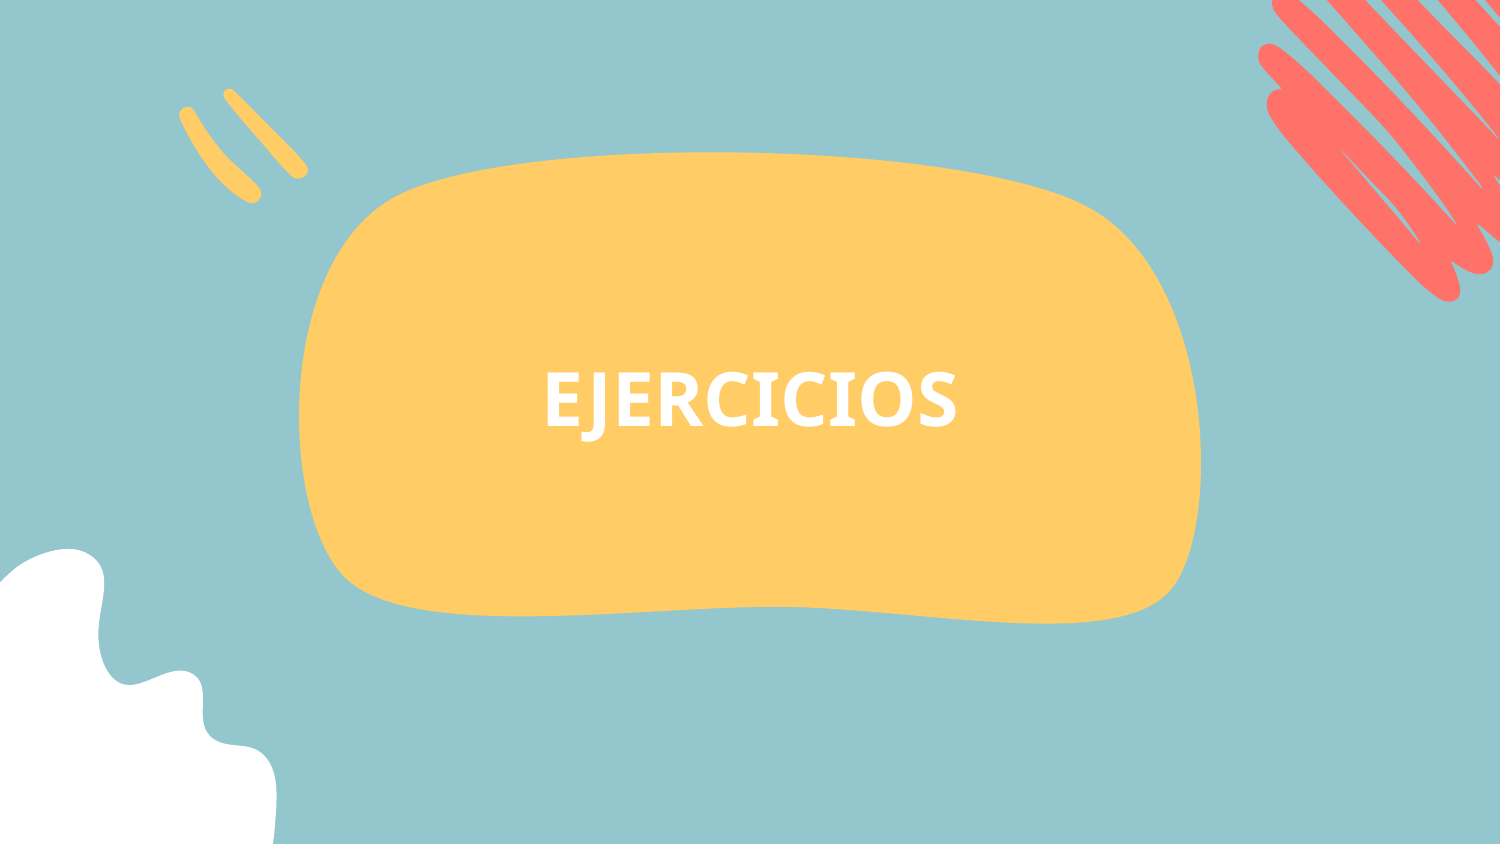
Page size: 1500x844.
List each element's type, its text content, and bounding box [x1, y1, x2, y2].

title EJERCICIOS [370, 322, 1130, 483]
text_box [299, 152, 1202, 624]
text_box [176, 88, 312, 204]
